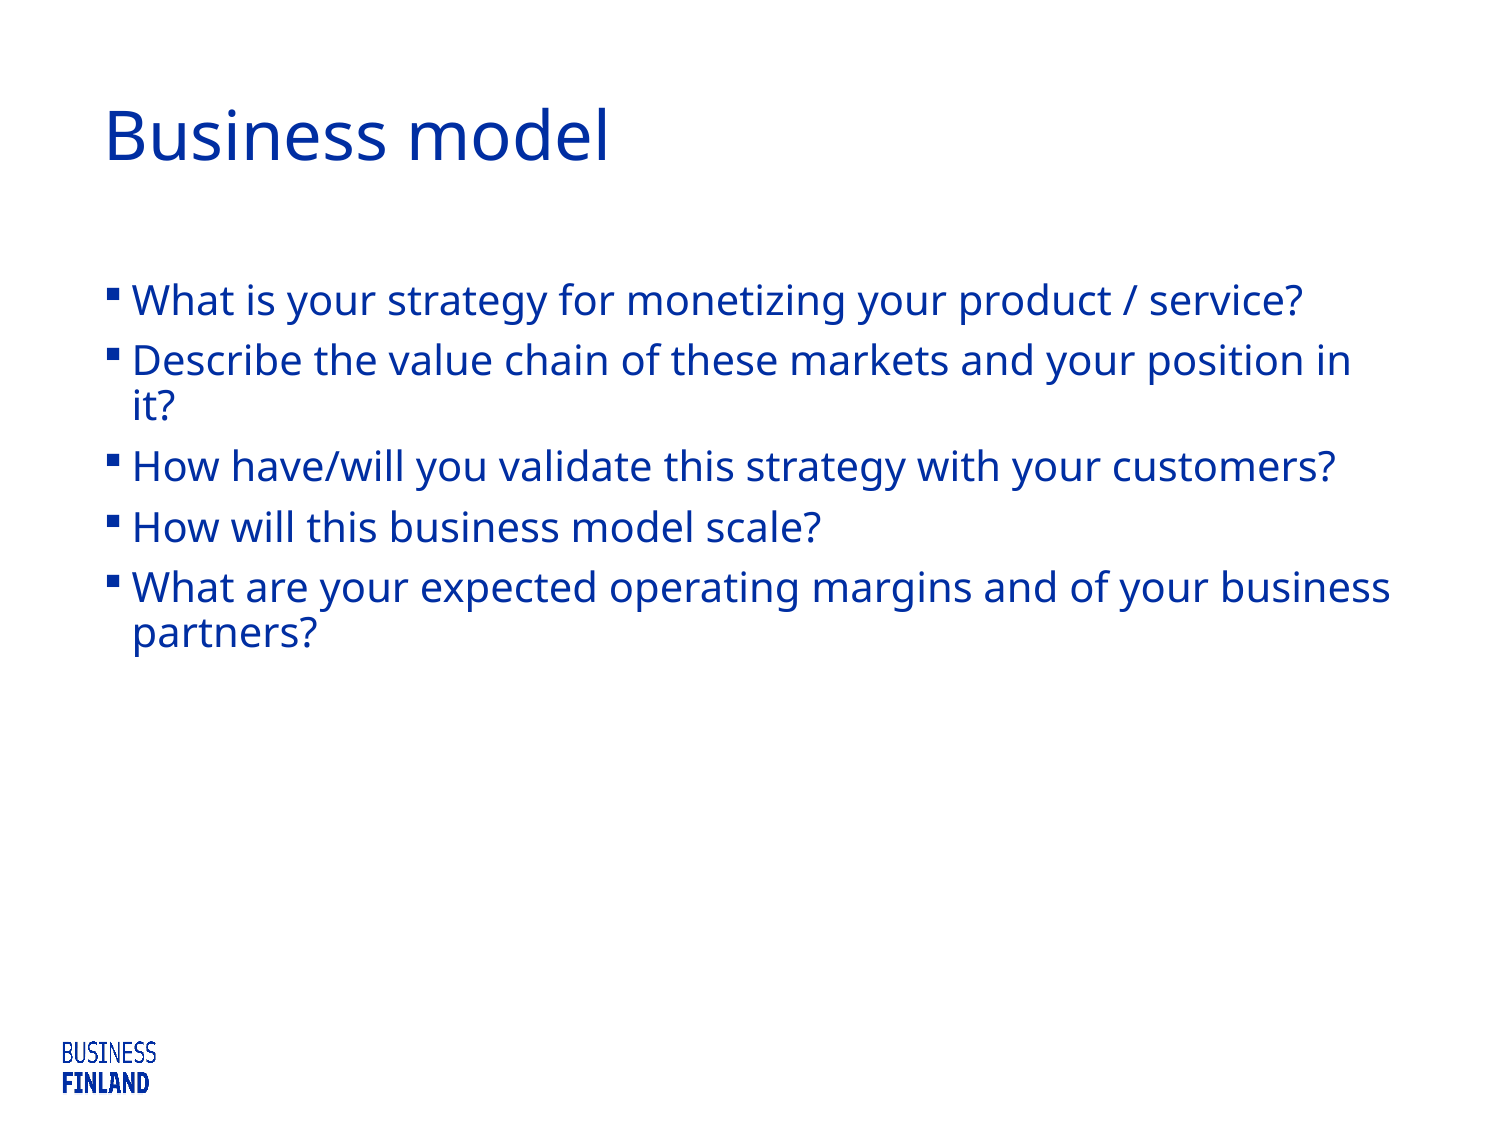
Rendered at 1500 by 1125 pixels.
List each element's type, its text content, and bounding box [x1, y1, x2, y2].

picture [62, 1041, 156, 1095]
list What is your strategy for monetizing your product / service? Describe the value chain of these markets and your position in it? How have/will you validate this strategy with your customers? How will this business model scale? What are your expected operating margins and of your business partners? [88, 271, 1418, 944]
title Business model [88, 59, 1418, 207]
